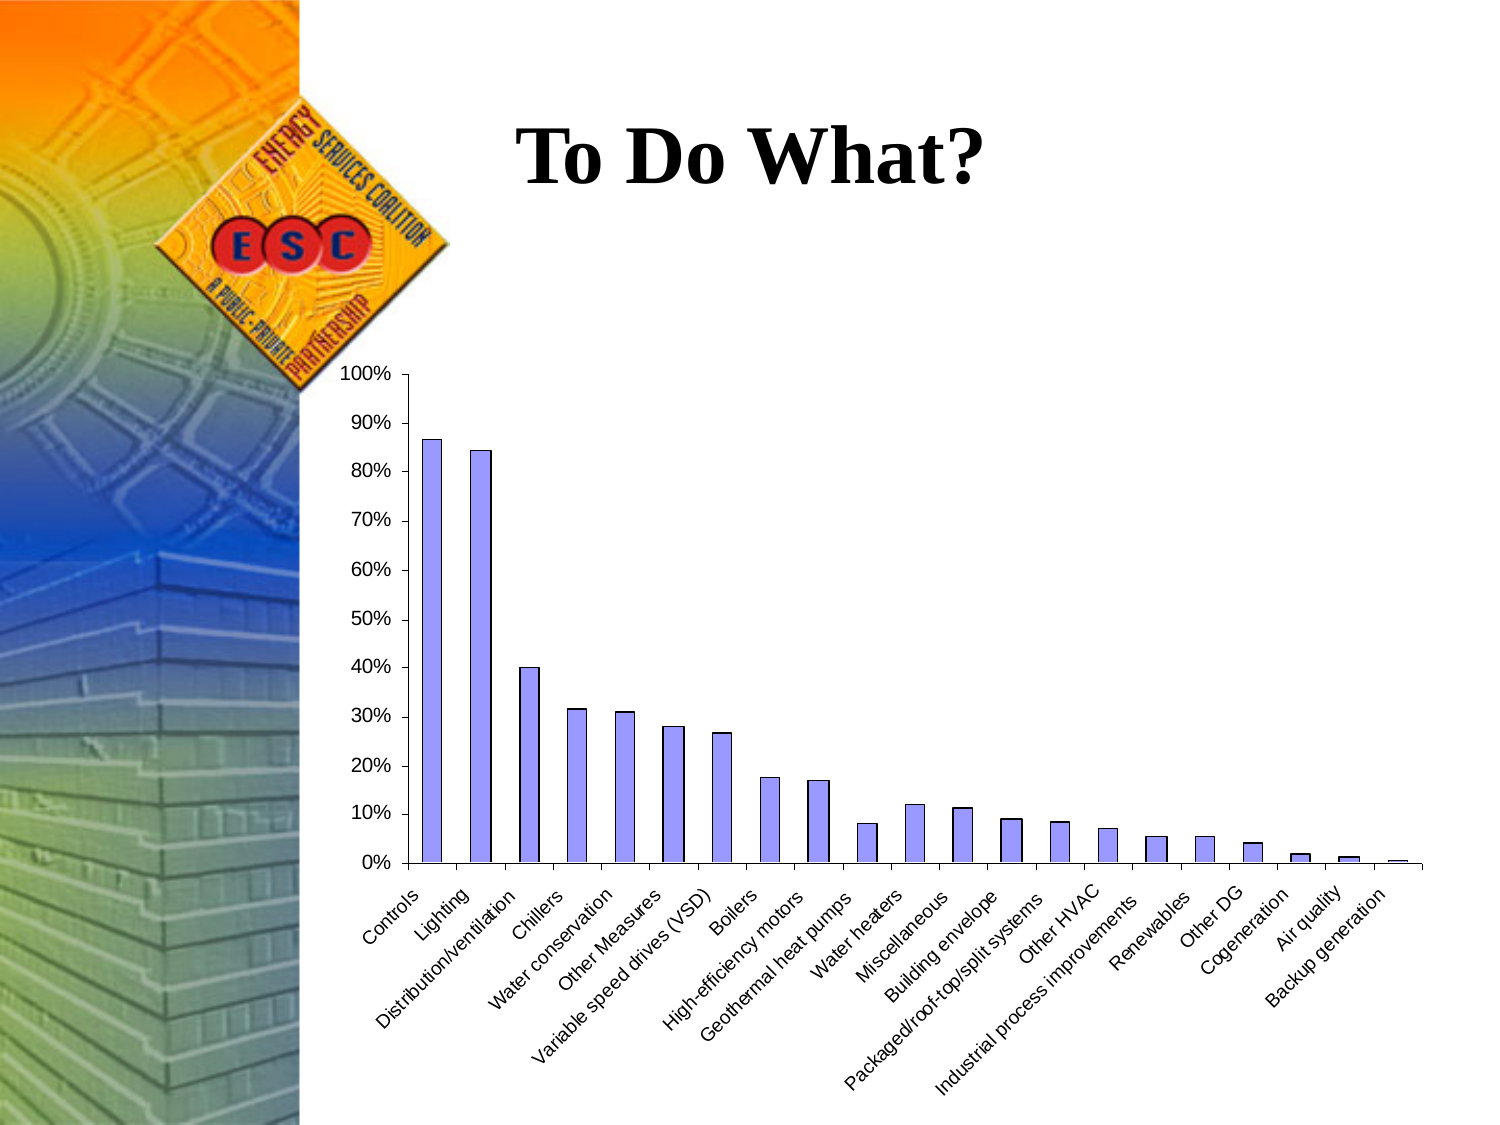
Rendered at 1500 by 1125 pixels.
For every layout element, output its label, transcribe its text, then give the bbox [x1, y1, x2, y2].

picture [0, 0, 450, 1125]
title To Do What? [500, 112, 1413, 225]
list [312, 322, 1500, 1125]
